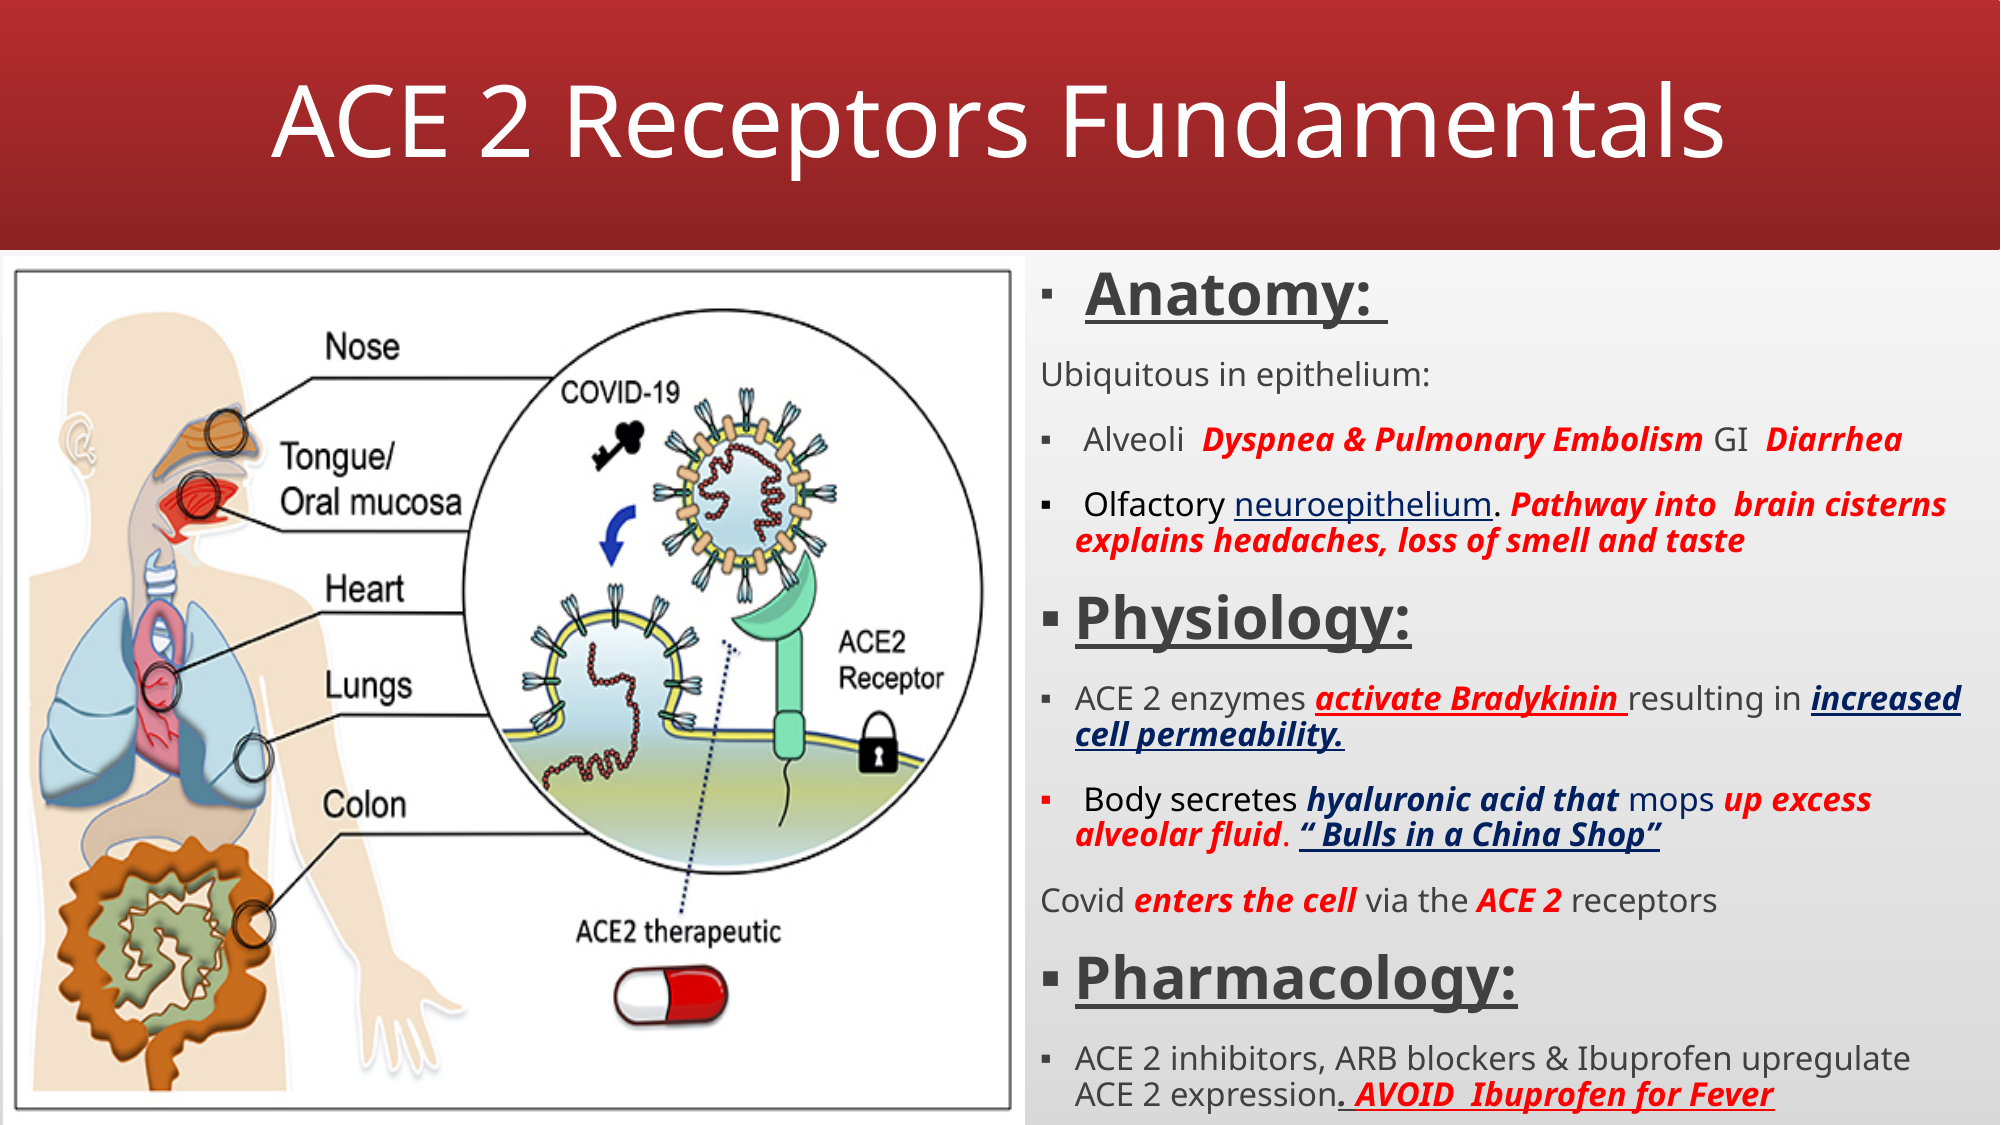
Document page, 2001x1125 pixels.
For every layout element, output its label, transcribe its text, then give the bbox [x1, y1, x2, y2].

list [3, 256, 1025, 1125]
list Anatomy: Ubiquitous in epithelium: Alveoli Dyspnea & Pulmonary Embolism GI Diarrhea Olfactory neuroepithelium. Pathway into brain cisterns explains headaches, loss of smell and taste Physiology: ACE 2 enzymes activate Bradykinin resulting in increased cell permeability. Body secretes hyaluronic acid that mops up excess alveolar fluid. “ Bulls in a China Shop” Covid enters the cell via the ACE 2 receptors Pharmacology: ACE 2 inhibitors, ARB blockers & Ibuprofen upregulate ACE 2 expression. AVOID Ibuprofen for Fever [1025, 256, 1988, 1125]
title ACE 2 Receptors Fundamentals [174, 16, 1825, 234]
